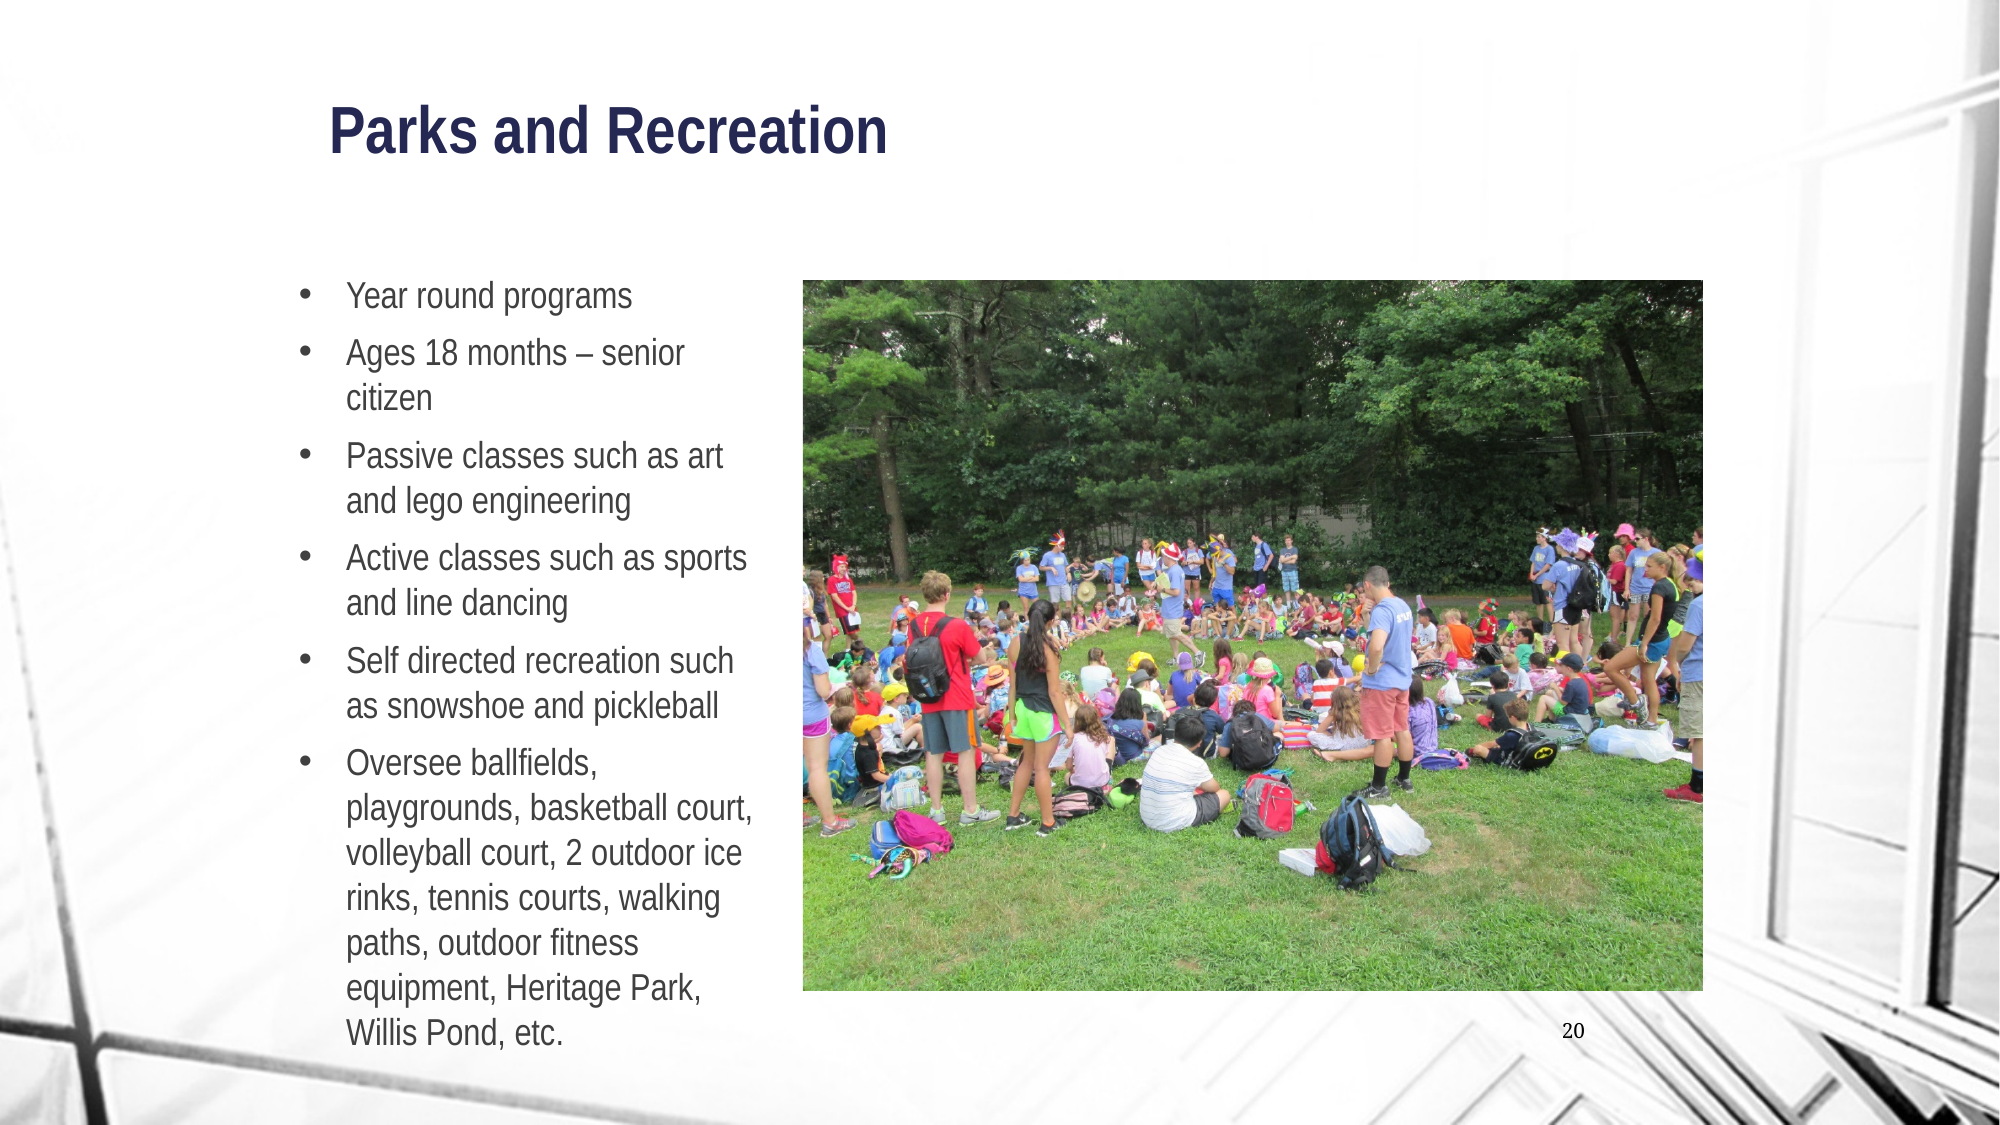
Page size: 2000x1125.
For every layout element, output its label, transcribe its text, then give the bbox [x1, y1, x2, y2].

picture [0, 0, 2000, 1125]
text_box Year round programs Ages 18 months – senior citizen Passive classes such as art and lego engineering Active classes such as sports and line dancing Self directed recreation such as snowshoe and pickleball Oversee ballfields, playgrounds, basketball court, volleyball court, 2 outdoor ice rinks, tennis courts, walking paths, outdoor fitness equipment, Heritage Park, Willis Pond, etc. [284, 263, 789, 1086]
slide_number 20 [1399, 1009, 1600, 1055]
title Parks and Recreation [314, 75, 1538, 174]
